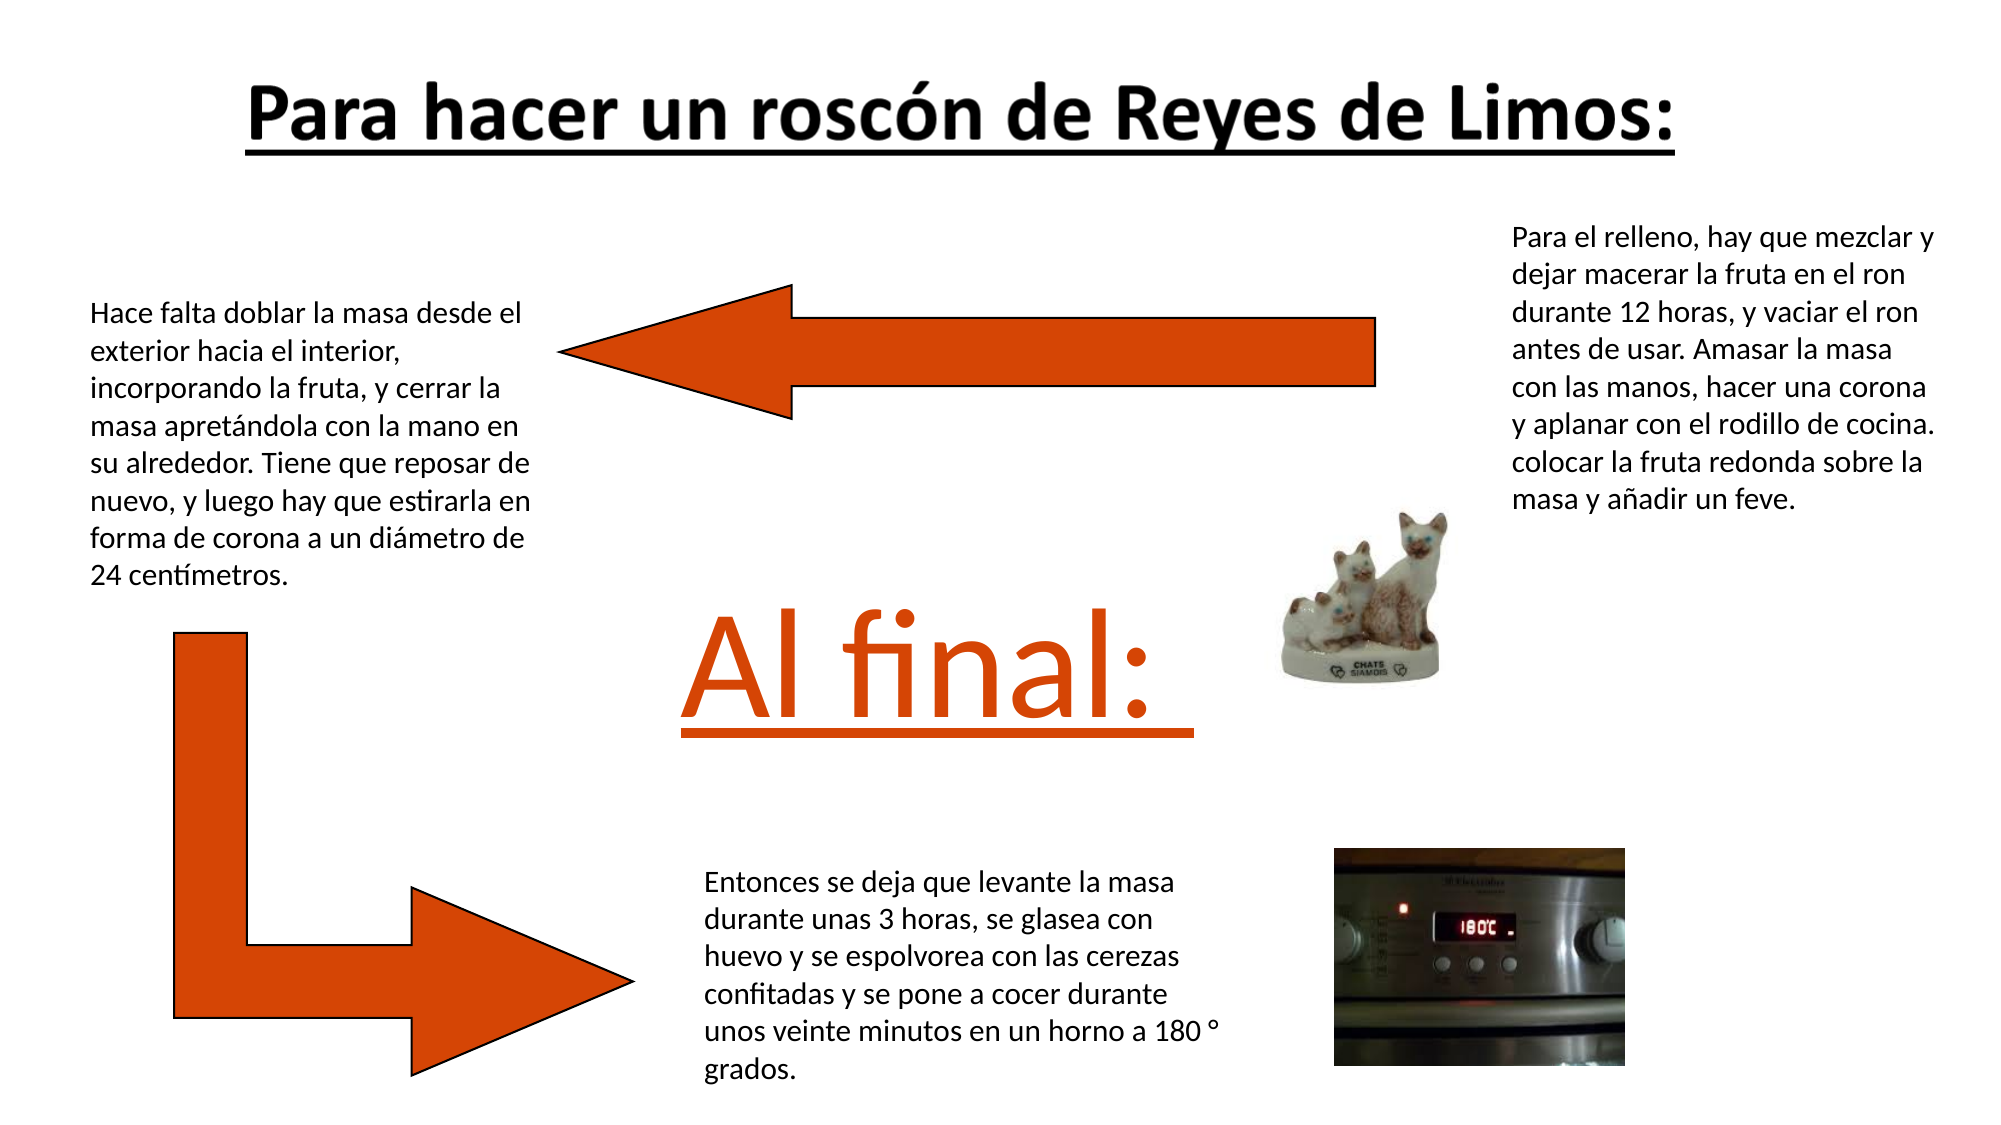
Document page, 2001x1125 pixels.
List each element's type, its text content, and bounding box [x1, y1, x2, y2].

picture [194, 34, 1727, 214]
text_box Al final: [665, 554, 1301, 757]
text_box [173, 631, 636, 1078]
text_box [555, 283, 1377, 421]
text_box Hace falta doblar la masa desde el exterior hacia el interior, incorporando la fruta, y cerrar la masa apretándola con la mano en su alrededor. Tiene que reposar de nuevo, y luego hay que estirarla en forma de corona a un diámetro de 24 centímetros. [75, 285, 560, 600]
text_box Para el relleno, hay que mezclar y dejar macerar la fruta en el ron durante 12 horas, y vaciar el ron antes de usar. Amasar la masa con las manos, hacer una corona y aplanar con el rodillo de cocina. colocar la fruta redonda sobre la masa y añadir un feve. [1497, 208, 1956, 524]
picture [1227, 459, 1498, 729]
picture [1334, 848, 1625, 1066]
text_box Entonces se deja que levante la masa durante unas 3 horas, se glasea con huevo y se espolvorea con las cerezas confitadas y se pone a cocer durante unos veinte minutos en un horno a 180 ° grados. [689, 853, 1241, 1093]
